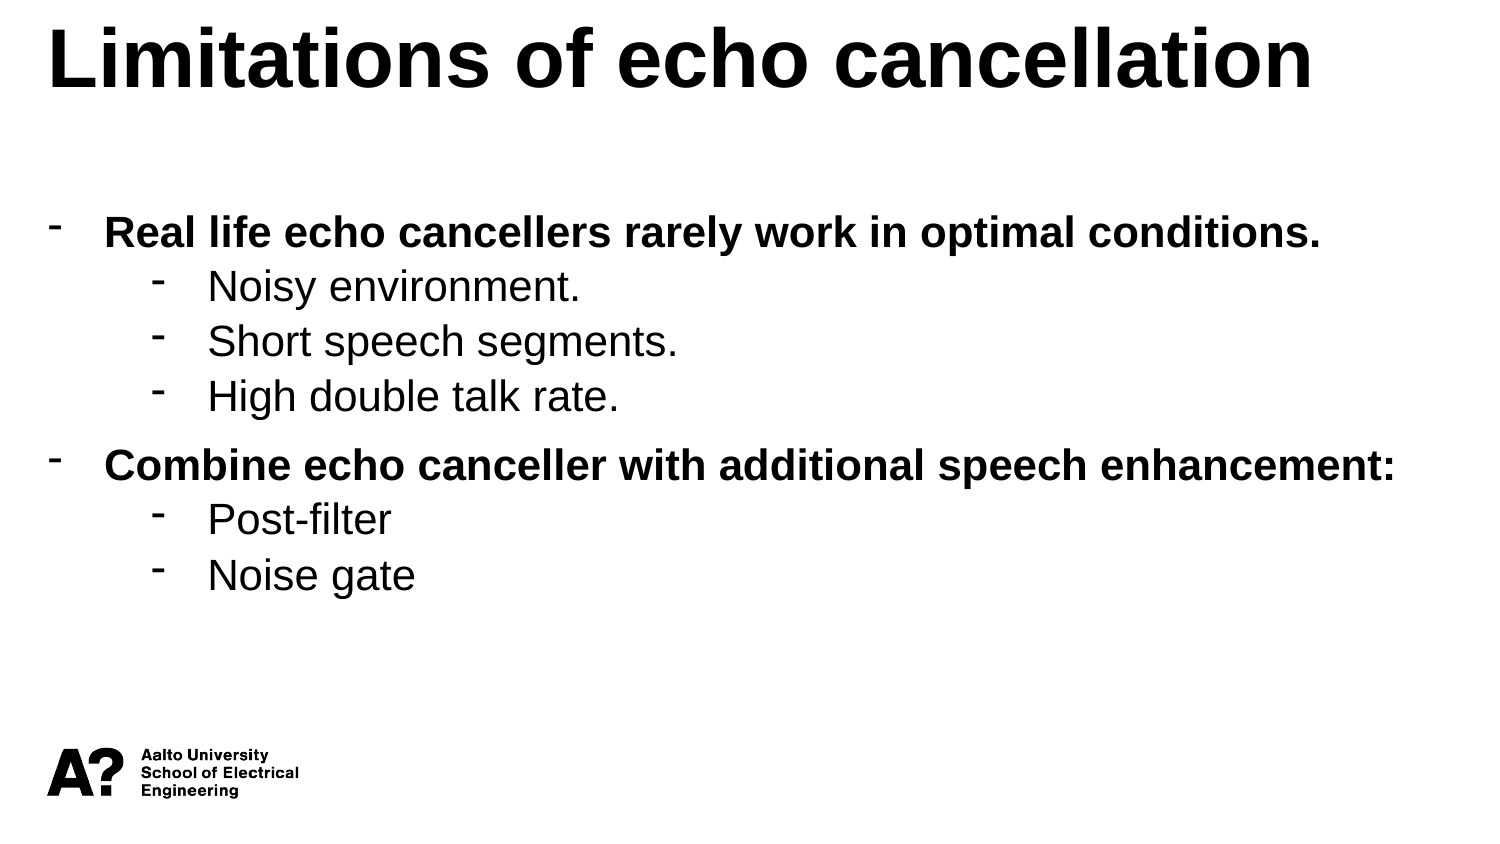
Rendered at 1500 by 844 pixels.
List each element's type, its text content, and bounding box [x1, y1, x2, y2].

picture [0, 701, 345, 843]
list Limitations of echo cancellation [47, 4, 1442, 169]
list Real life echo cancellers rarely work in optimal conditions. Noisy environment. Short speech segments. High double talk rate. Combine echo canceller with additional speech enhancement: Post-filter Noise gate [47, 203, 1442, 704]
